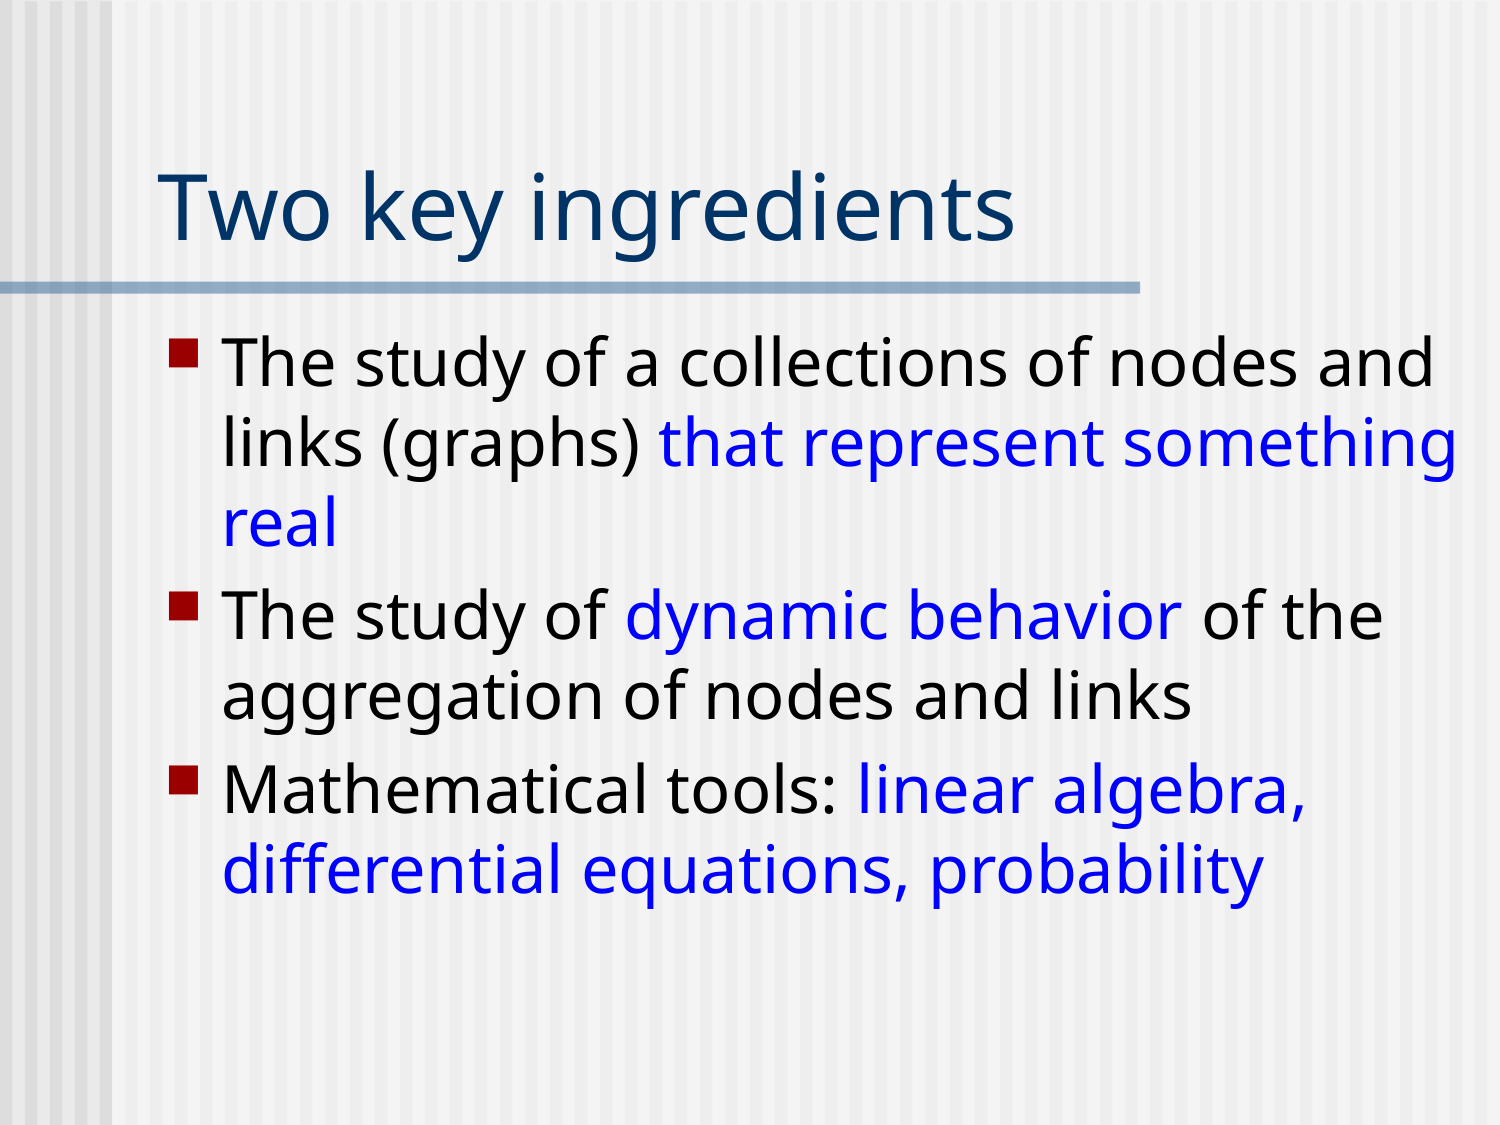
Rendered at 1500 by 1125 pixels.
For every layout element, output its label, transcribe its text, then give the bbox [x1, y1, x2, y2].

title Two key ingredients [142, 139, 1483, 267]
list The study of a collections of nodes and links (graphs) that represent something real The study of dynamic behavior of the aggregation of nodes and links Mathematical tools: linear algebra, differential equations, probability [149, 312, 1481, 1001]
